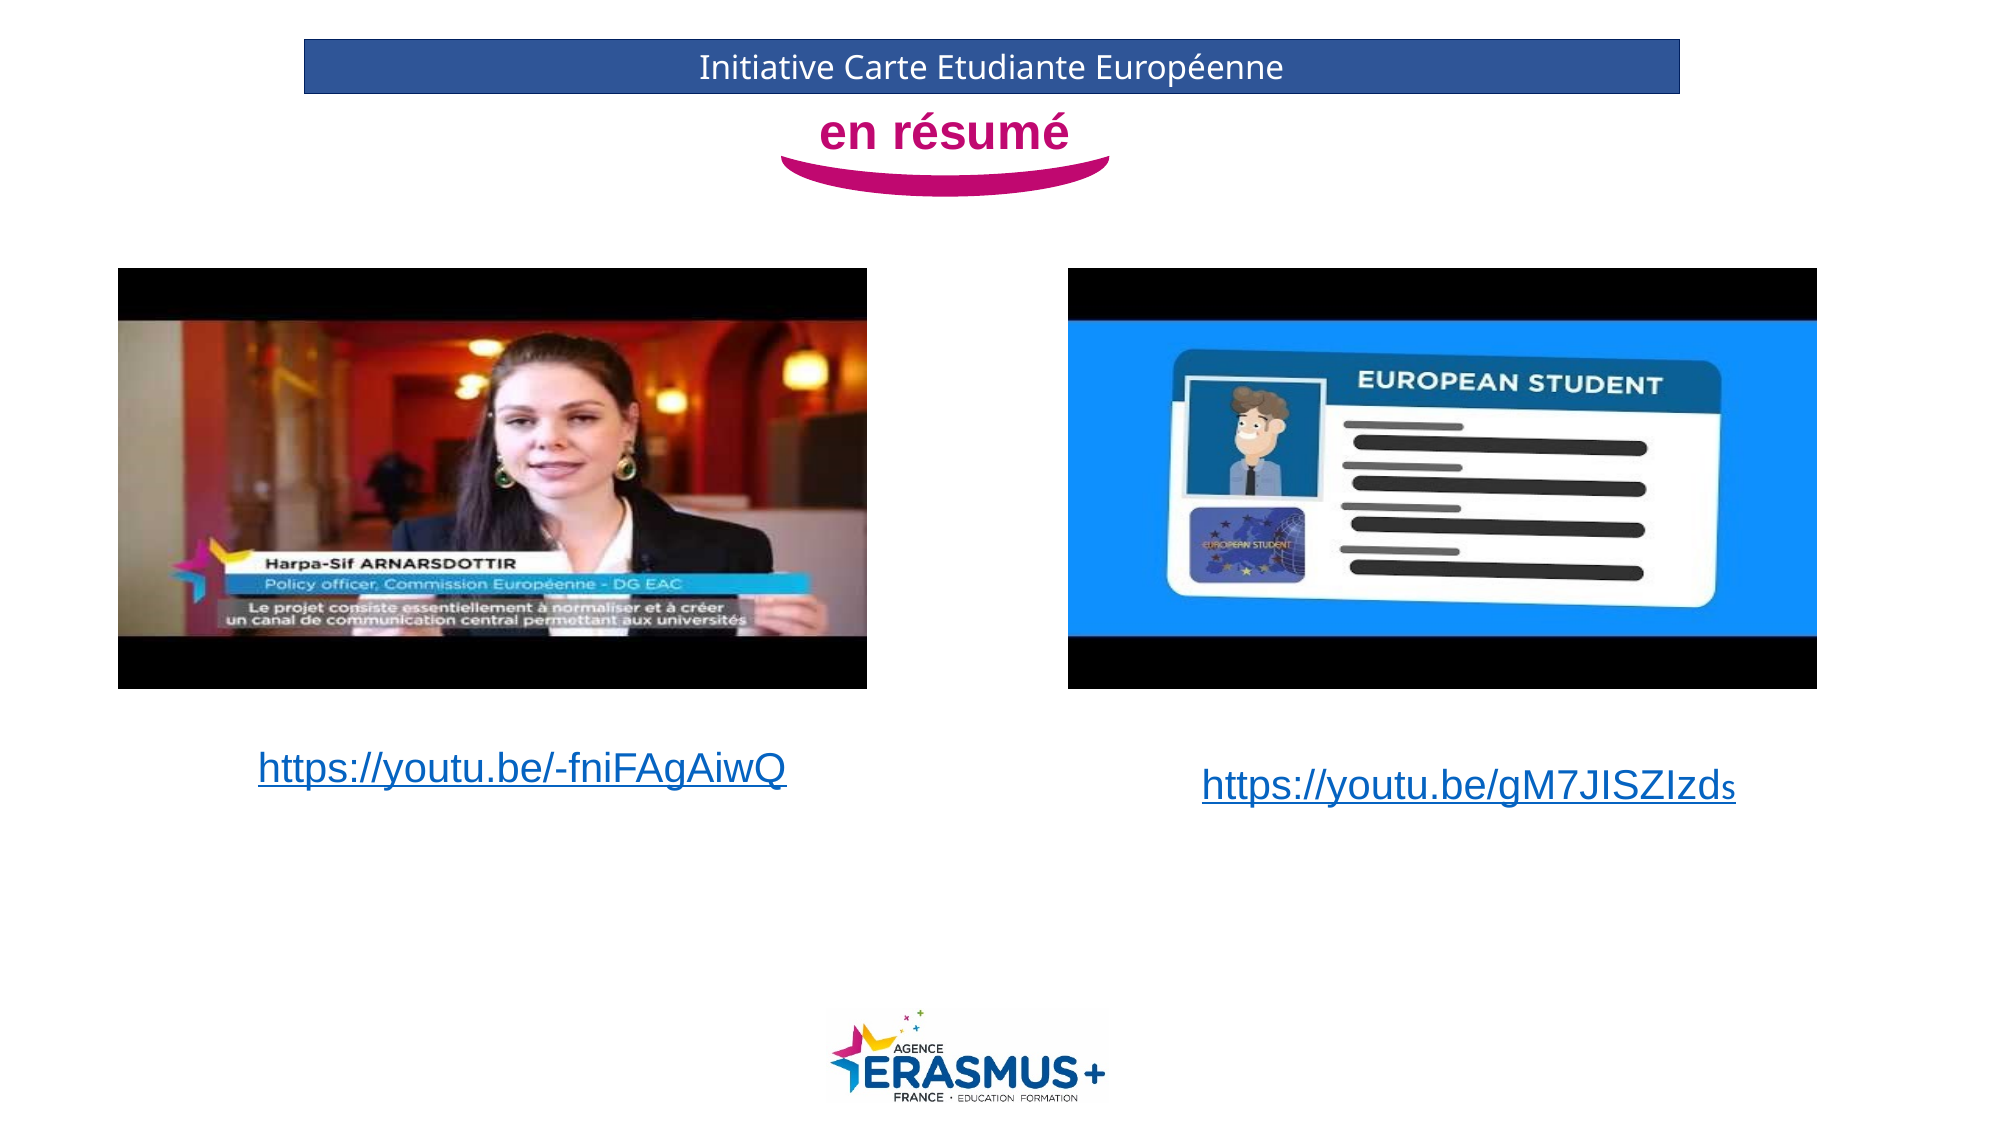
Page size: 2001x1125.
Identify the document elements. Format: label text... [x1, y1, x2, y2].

text_box Initiative Carte Etudiante Européenne [304, 39, 1680, 94]
text_box https://youtu.be/gM7JISZIzds [1186, 750, 1828, 816]
text_box https://youtu.be/-fniFAgAiwQ [243, 733, 802, 799]
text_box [117, 267, 868, 690]
picture [826, 1008, 1109, 1103]
text_box [780, 155, 1110, 197]
text_box en résumé [703, 91, 1187, 167]
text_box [1067, 267, 1818, 690]
